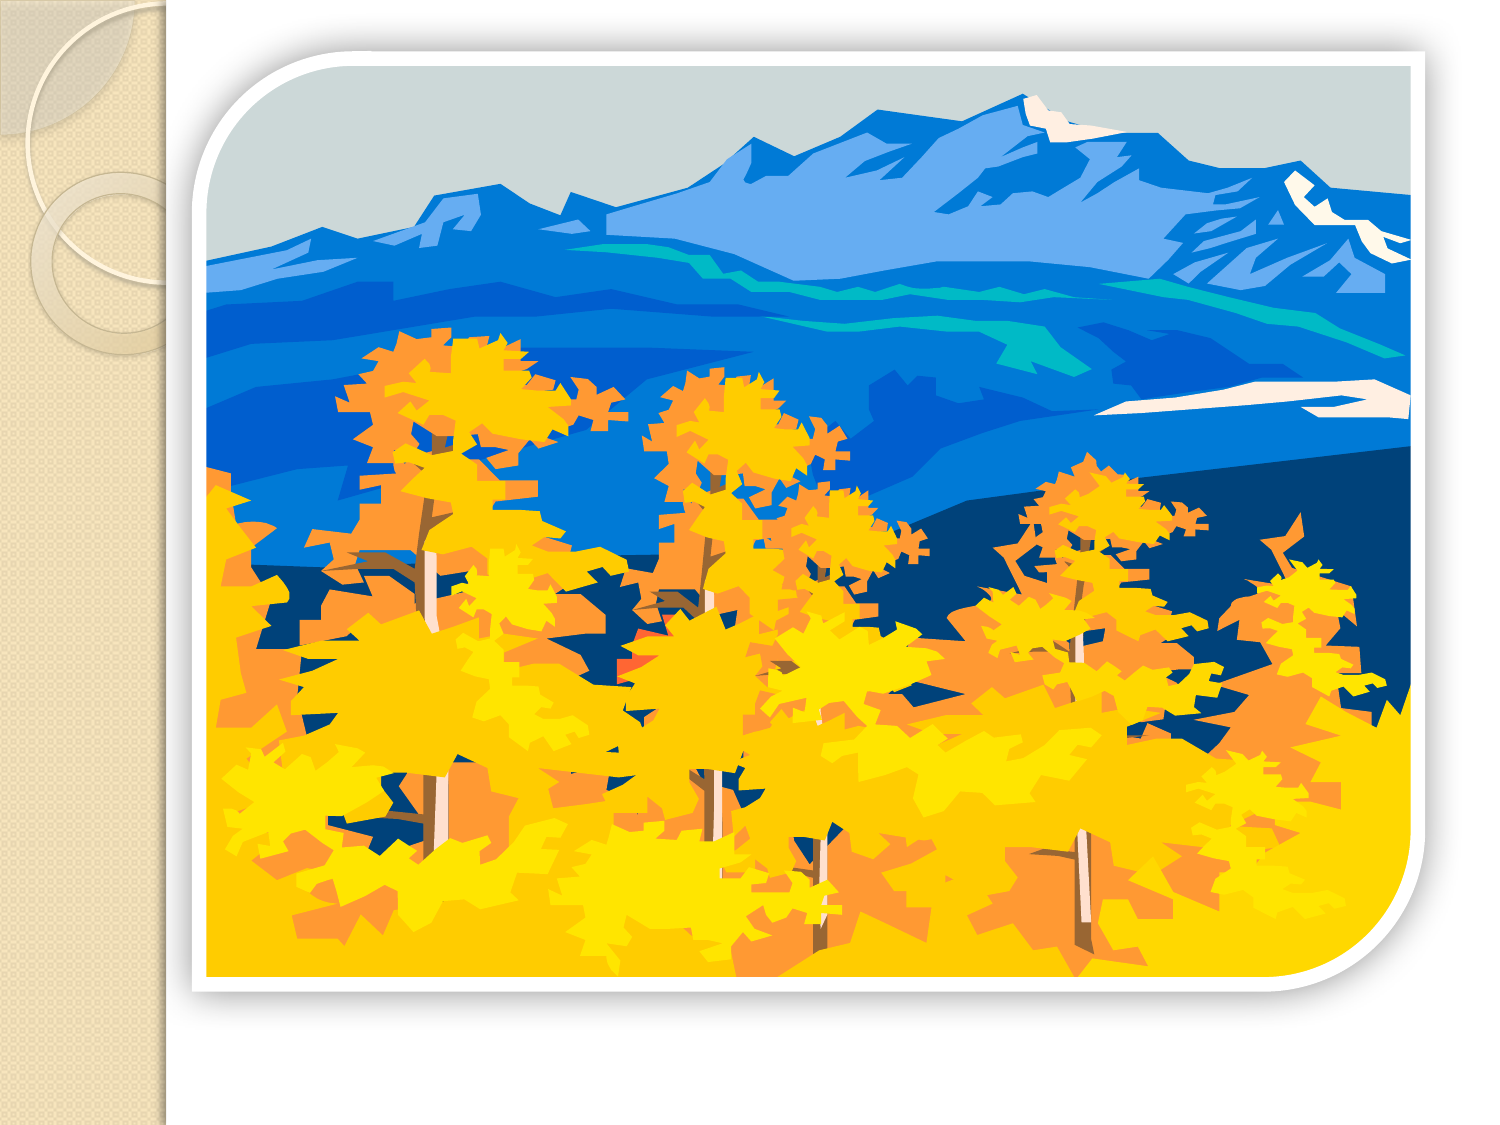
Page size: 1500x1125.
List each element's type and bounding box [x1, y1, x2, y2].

list [198, 58, 1419, 985]
